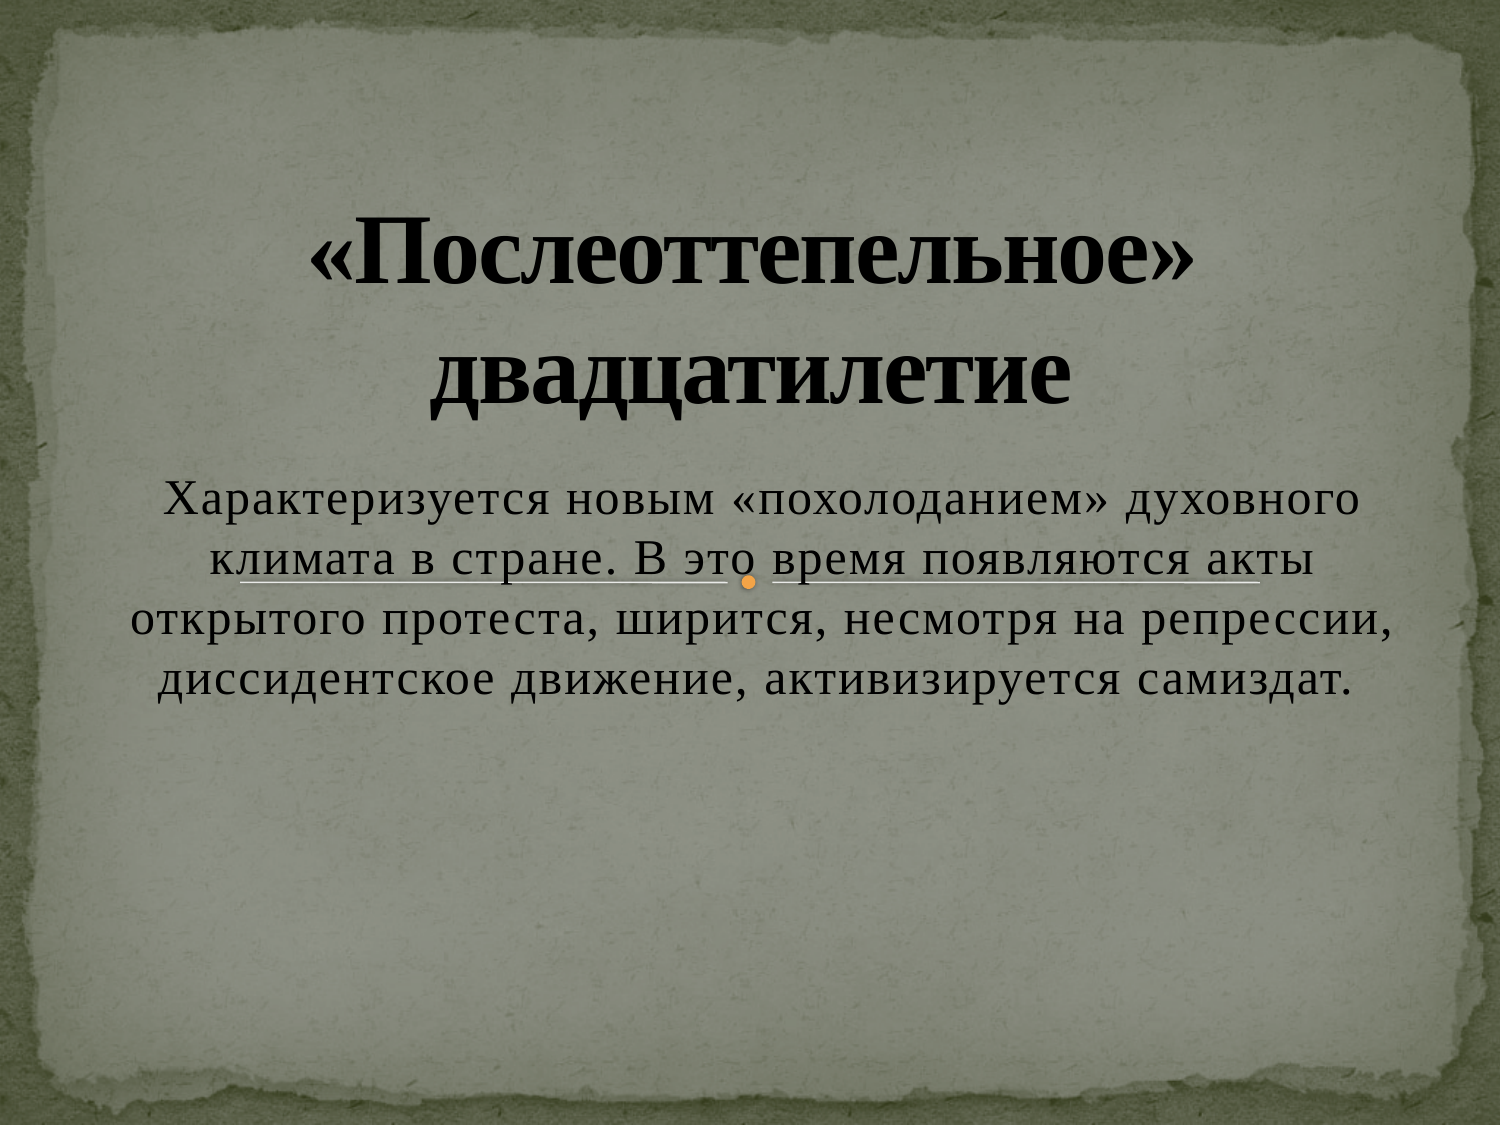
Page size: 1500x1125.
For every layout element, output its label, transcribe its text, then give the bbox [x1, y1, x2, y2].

title «Послеоттепельное» двадцатилетие [70, 105, 1433, 431]
subtitle Характеризуется новым «похолоданием» духовного климата в стране. В это время появляются акты открытого протеста, ширится, несмотря на репрессии, диссидентское движение, активизируется самиздат. [81, 456, 1445, 716]
